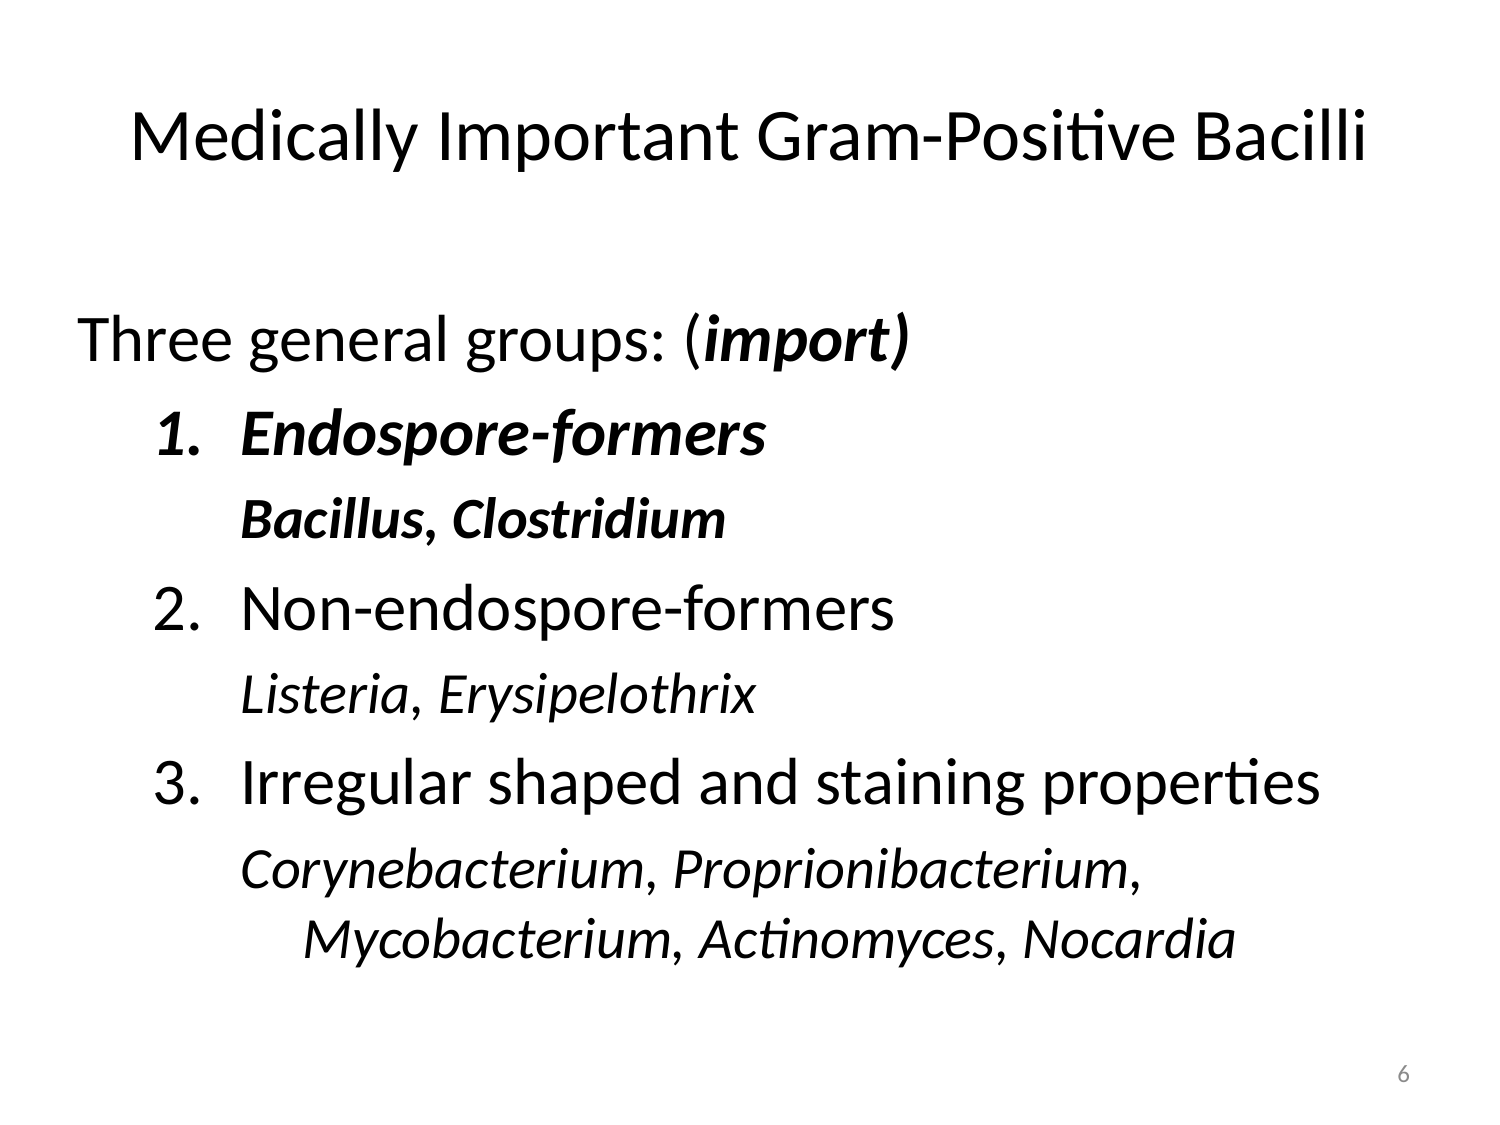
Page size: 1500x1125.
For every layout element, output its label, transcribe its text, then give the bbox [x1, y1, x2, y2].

slide_number 6 [1074, 1042, 1425, 1103]
list Three general groups: (import) Endospore-formers Bacillus, Clostridium Non-endospore-formers Listeria, Erysipelothrix Irregular shaped and staining properties Corynebacterium, Proprionibacterium, Mycobacterium, Actinomyces, Nocardia [62, 287, 1425, 1025]
title Medically Important Gram-Positive Bacilli [112, 37, 1388, 225]
